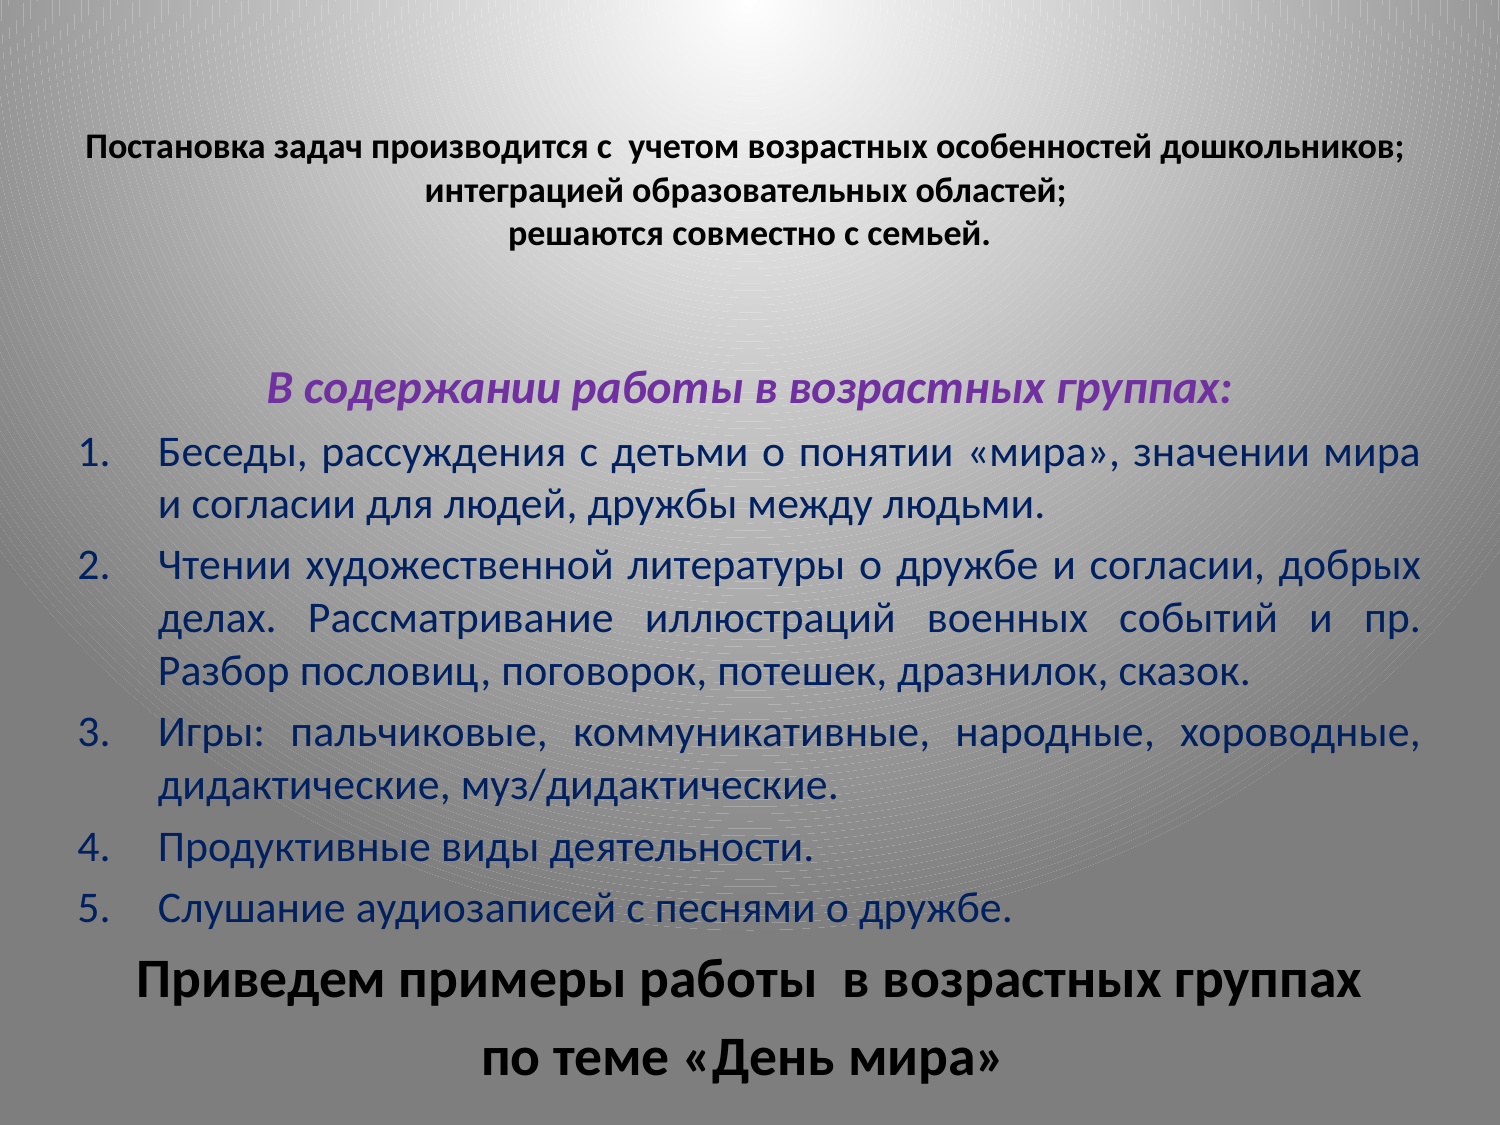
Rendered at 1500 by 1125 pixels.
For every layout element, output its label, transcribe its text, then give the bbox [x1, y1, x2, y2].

title Постановка задач производится с учетом возрастных особенностей дошкольников; интеграцией образовательных областей; решаются совместно с семьей. [37, 99, 1463, 338]
subtitle В содержании работы в возрастных группах: Беседы, рассуждения с детьми о понятии «мира», значении мира и согласии для людей, дружбы между людьми. Чтении художественной литературы о дружбе и согласии, добрых делах. Рассматривание иллюстраций военных событий и пр. Разбор пословиц, поговорок, потешек, дразнилок, сказок. Игры: пальчиковые, коммуникативные, народные, хороводные, дидактические, муз/дидактические. Продуктивные виды деятельности. Слушание аудиозаписей с песнями о дружбе. Приведем примеры работы в возрастных группах по теме «День мира» [62, 275, 1438, 1100]
